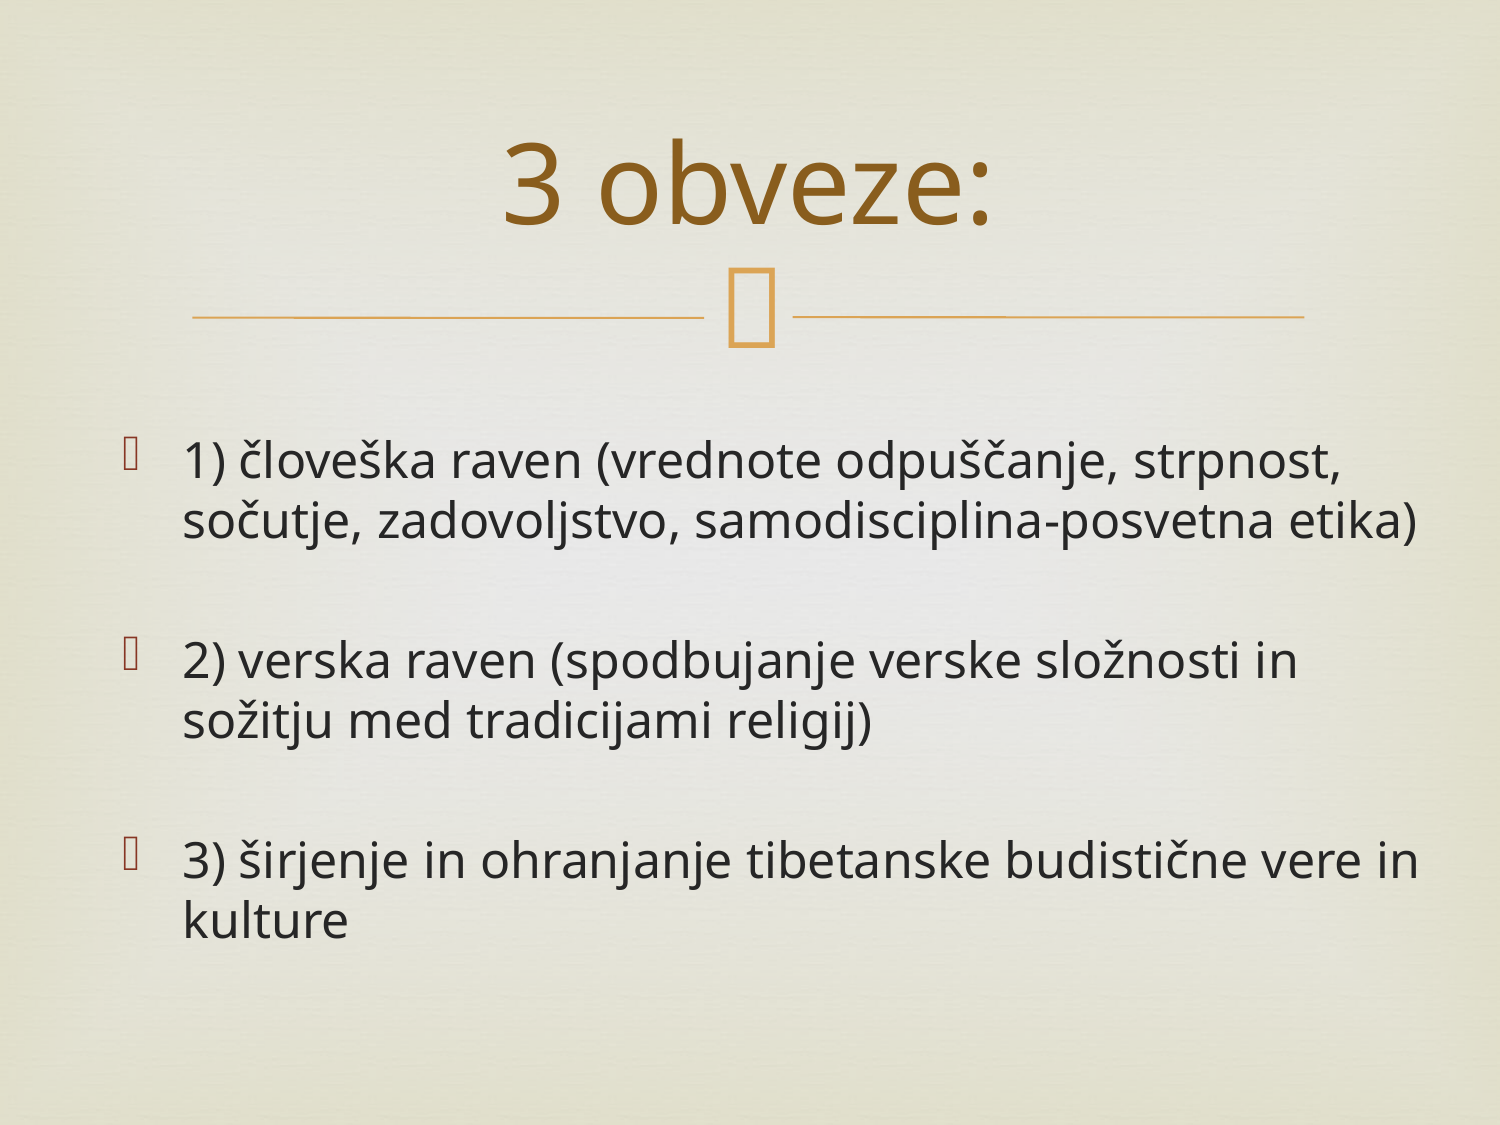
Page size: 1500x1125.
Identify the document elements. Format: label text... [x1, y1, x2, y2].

title 3 obveze: [113, 93, 1386, 267]
list 1) človeška raven (vrednote odpuščanje, strpnost, sočutje, zadovoljstvo, samodisciplina-posvetna etika) 2) verska raven (spodbujanje verske složnosti in sožitju med tradicijami religij) 3) širjenje in ohranjanje tibetanske budistične vere in kulture [107, 420, 1452, 1057]
